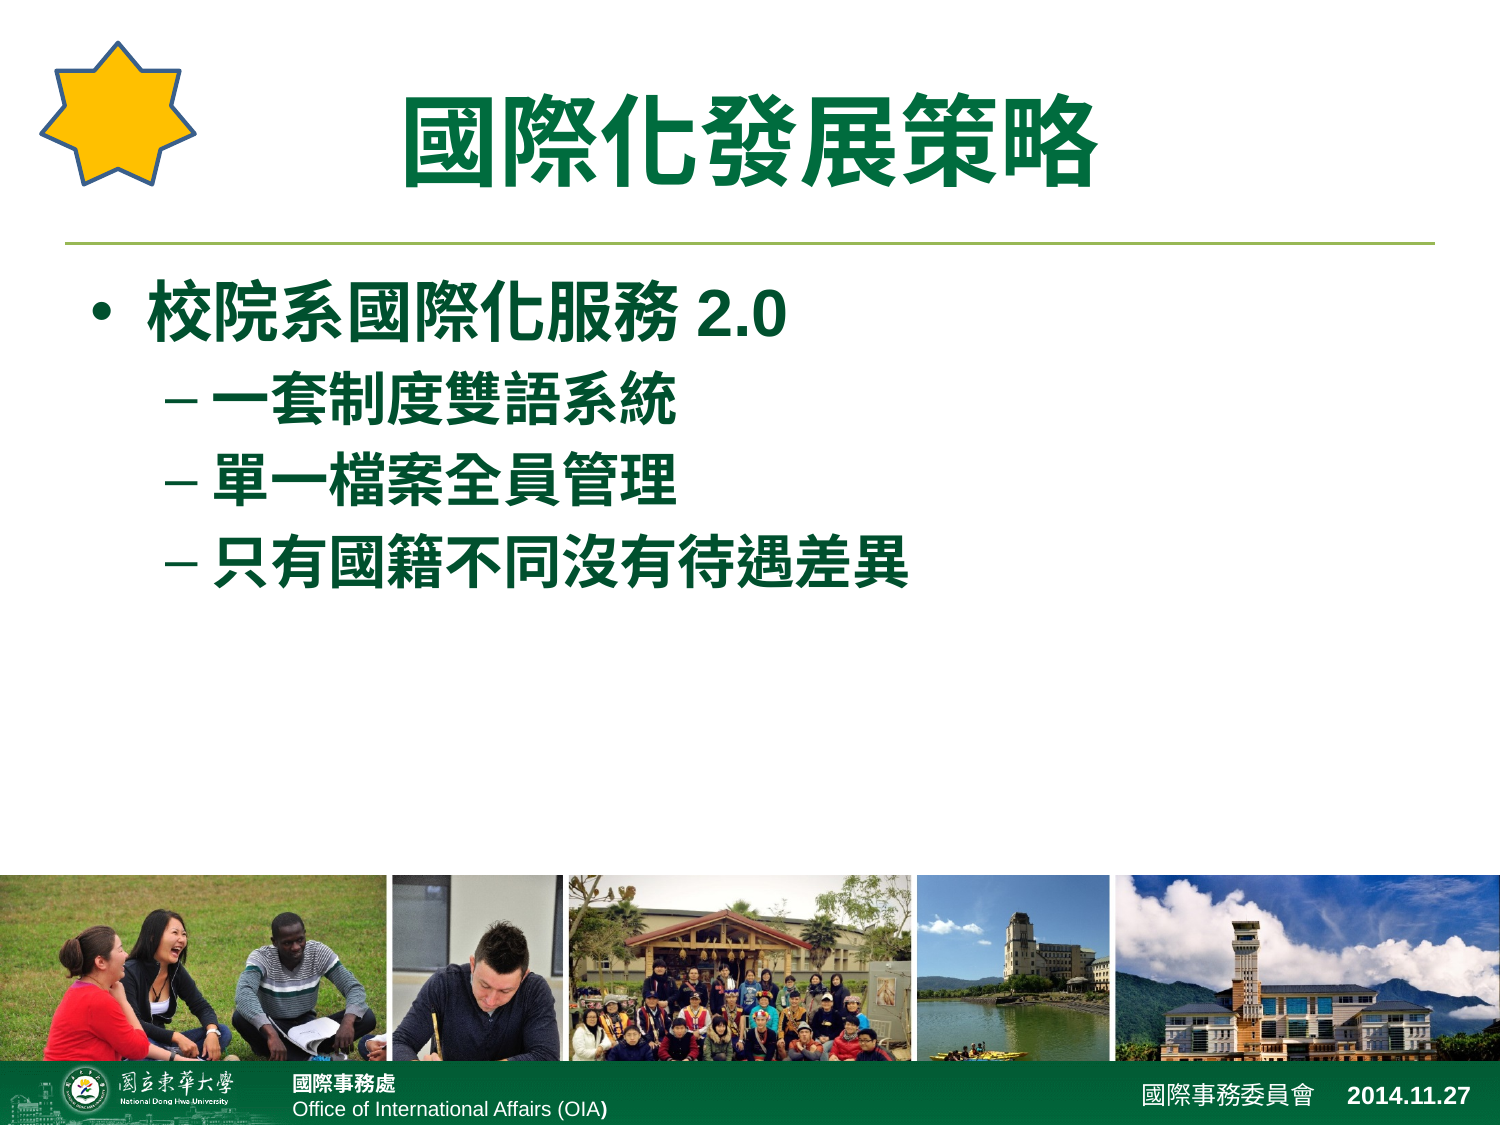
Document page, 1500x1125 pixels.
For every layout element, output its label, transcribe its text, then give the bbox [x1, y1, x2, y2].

title 國際化發展策略 [75, 45, 1425, 233]
text_box [39, 40, 197, 187]
list 校院系國際化服務2.0 一套制度雙語系統 單一檔案全員管理 只有國籍不同沒有待遇差異 [75, 262, 1425, 823]
picture [0, 875, 1500, 1125]
